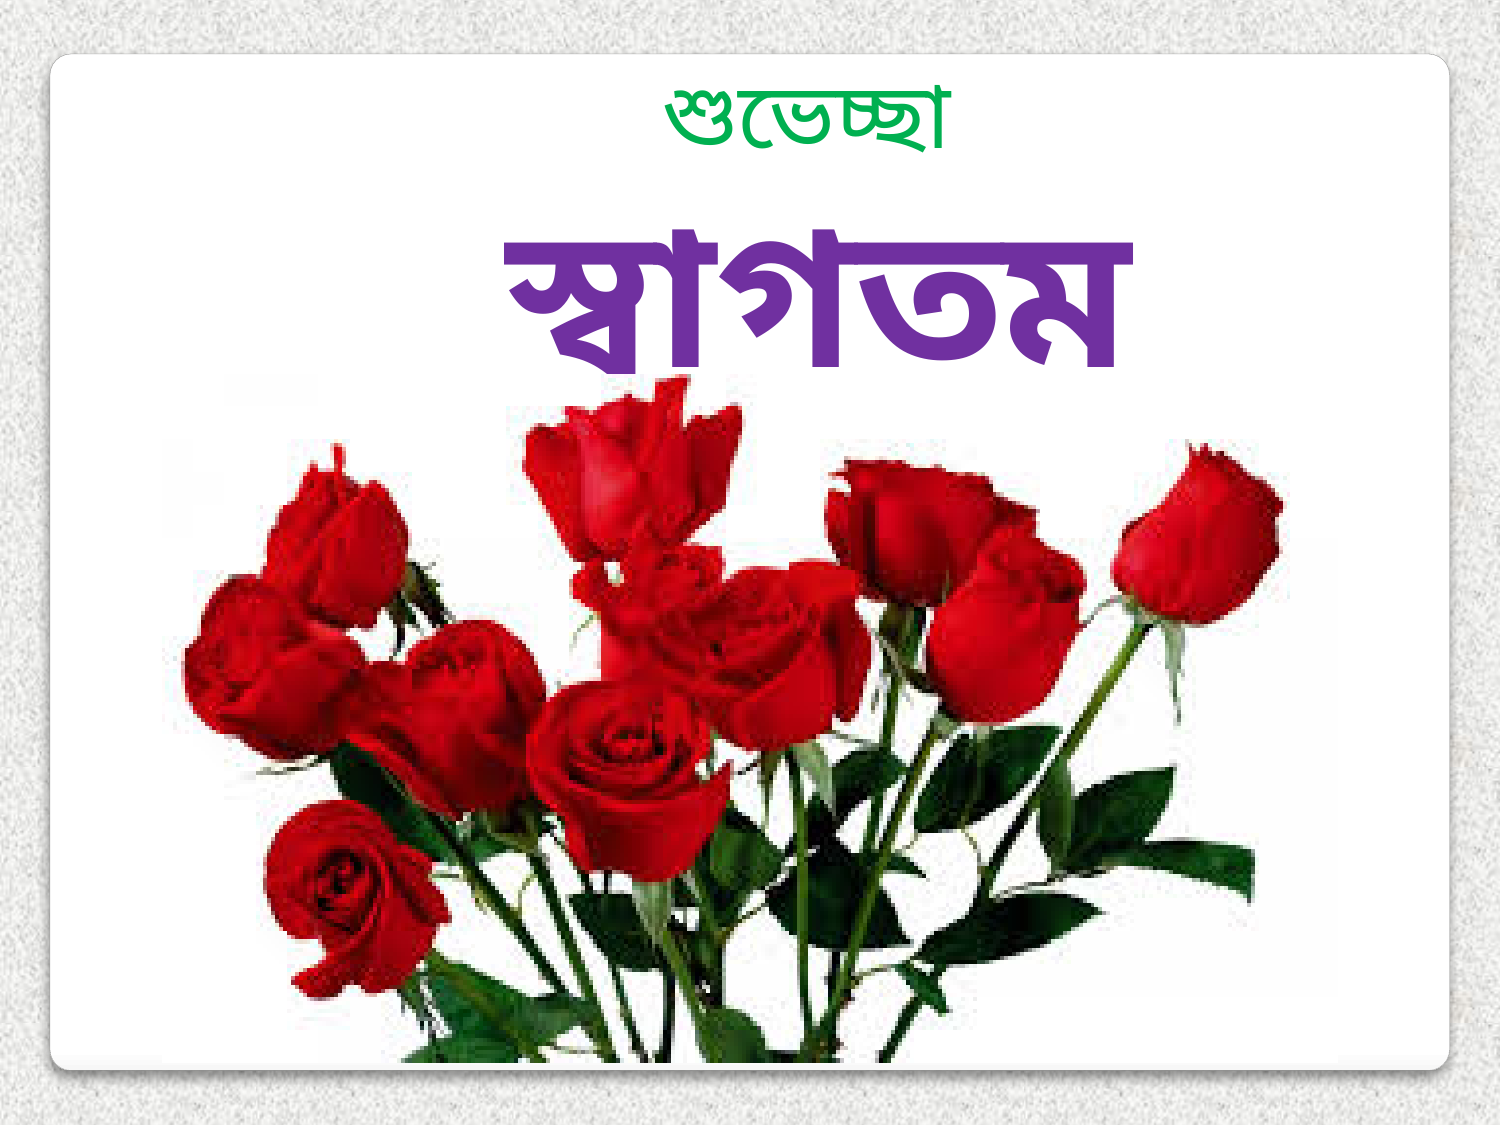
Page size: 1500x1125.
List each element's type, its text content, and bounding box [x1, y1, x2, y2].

text_box শুভেচ্ছা স্বাগতম [275, 49, 1363, 415]
picture [0, 0, 1500, 1125]
